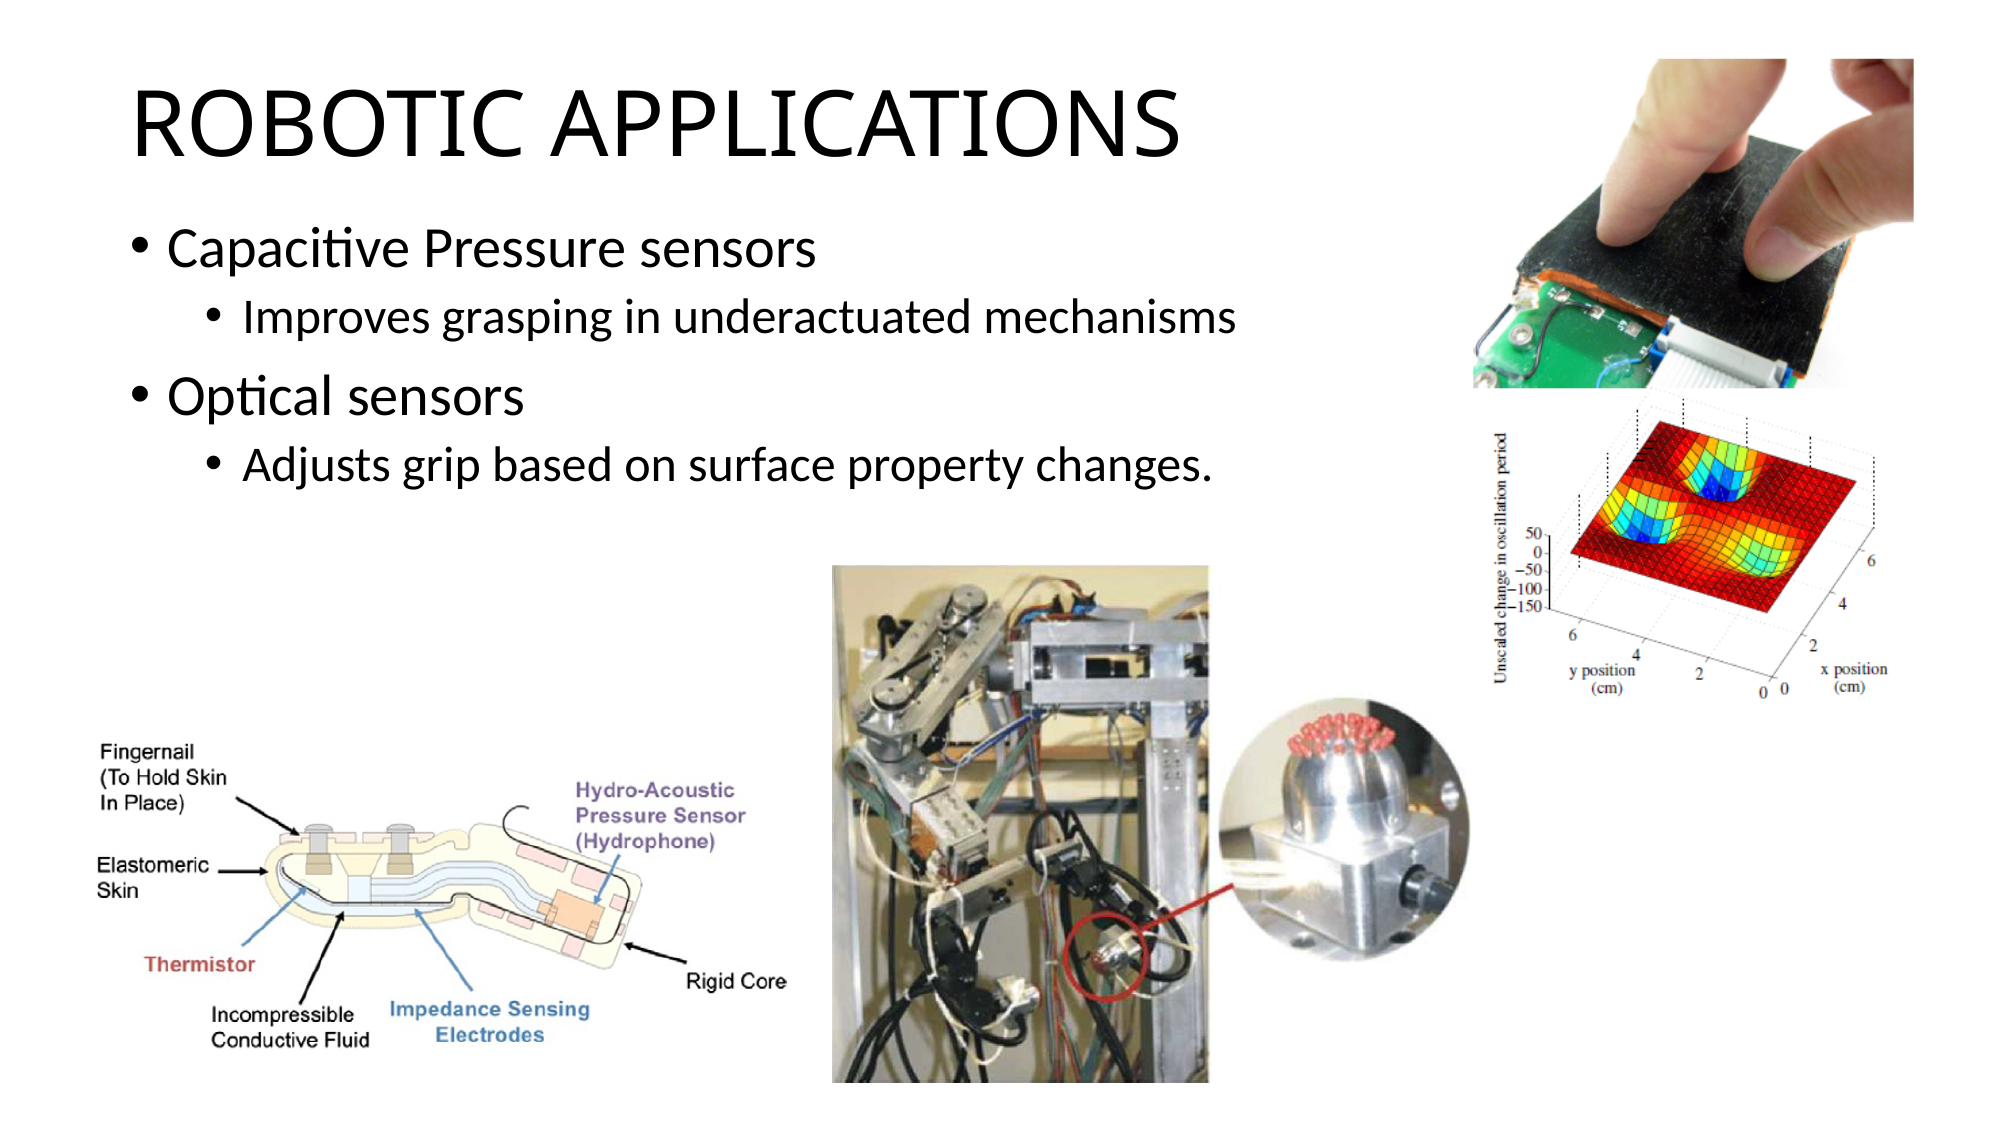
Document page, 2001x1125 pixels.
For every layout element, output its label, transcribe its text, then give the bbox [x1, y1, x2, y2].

list Capacitive Pressure sensors Improves grasping in underactuated mechanisms Optical sensors Adjusts grip based on surface property changes. [114, 209, 1263, 1107]
picture [84, 734, 794, 1071]
title ROBOTIC APPLICATIONS [114, 18, 1840, 236]
picture [831, 55, 1922, 1087]
